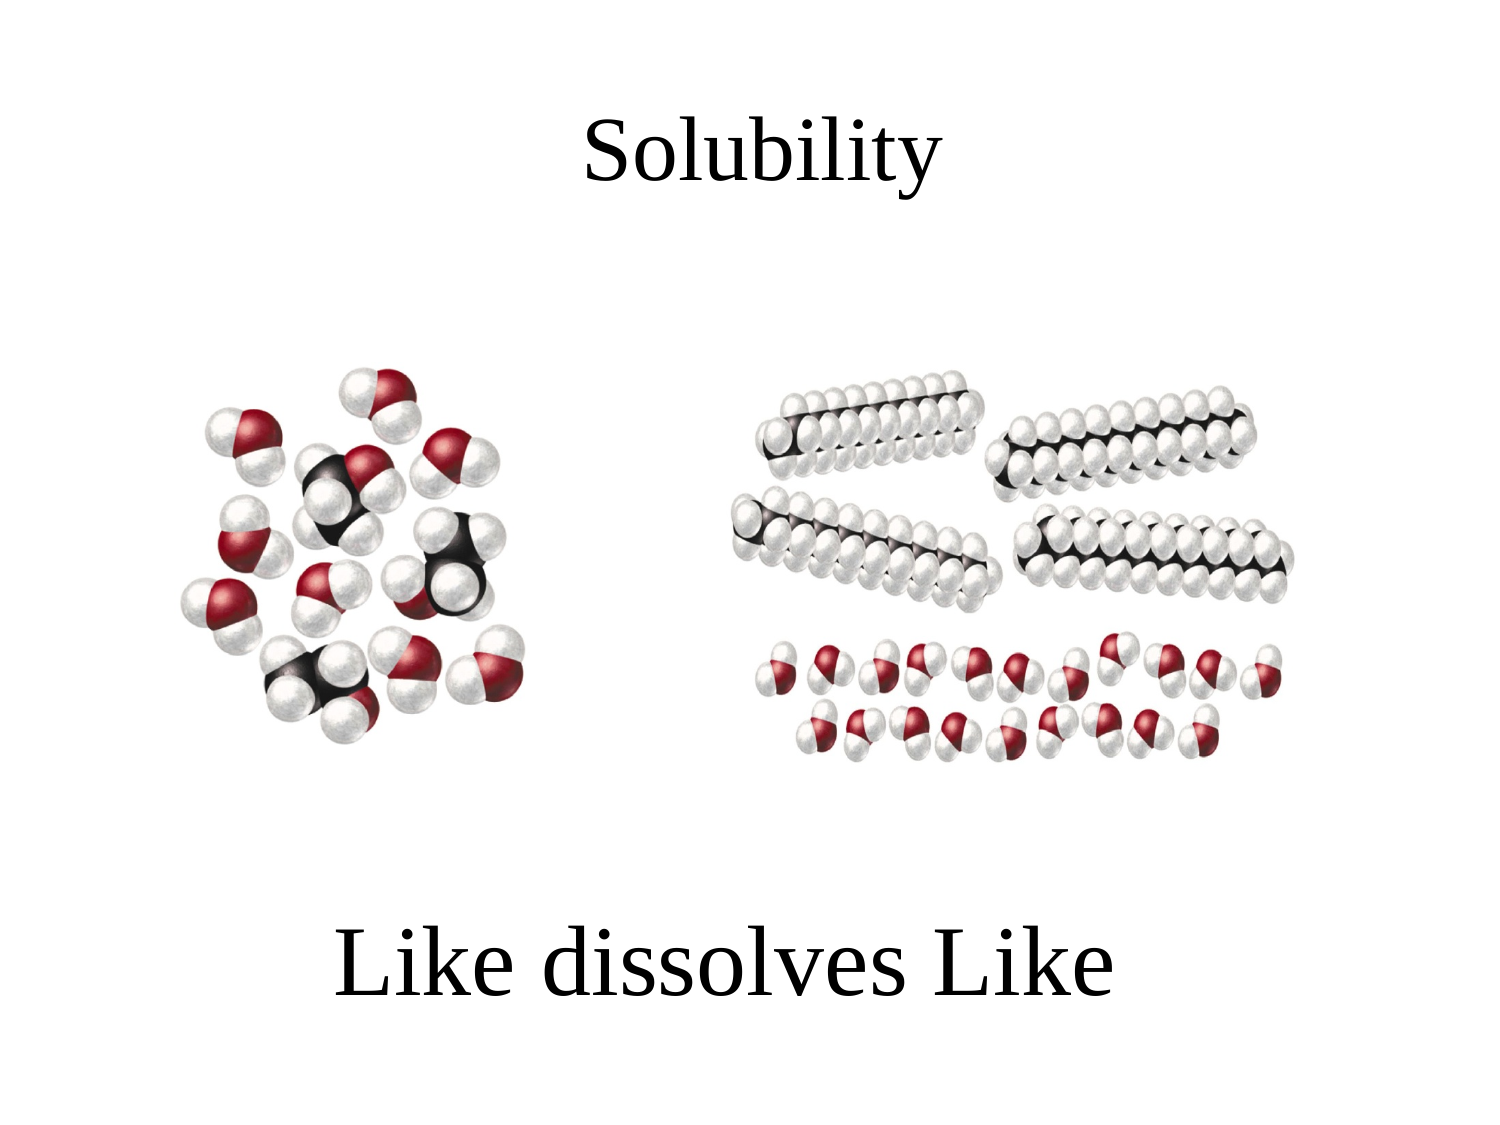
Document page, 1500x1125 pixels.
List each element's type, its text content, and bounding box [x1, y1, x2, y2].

list Like dissolves Like [87, 887, 1363, 1063]
title Solubility [124, 49, 1401, 238]
picture [724, 362, 1301, 771]
picture [174, 362, 532, 751]
